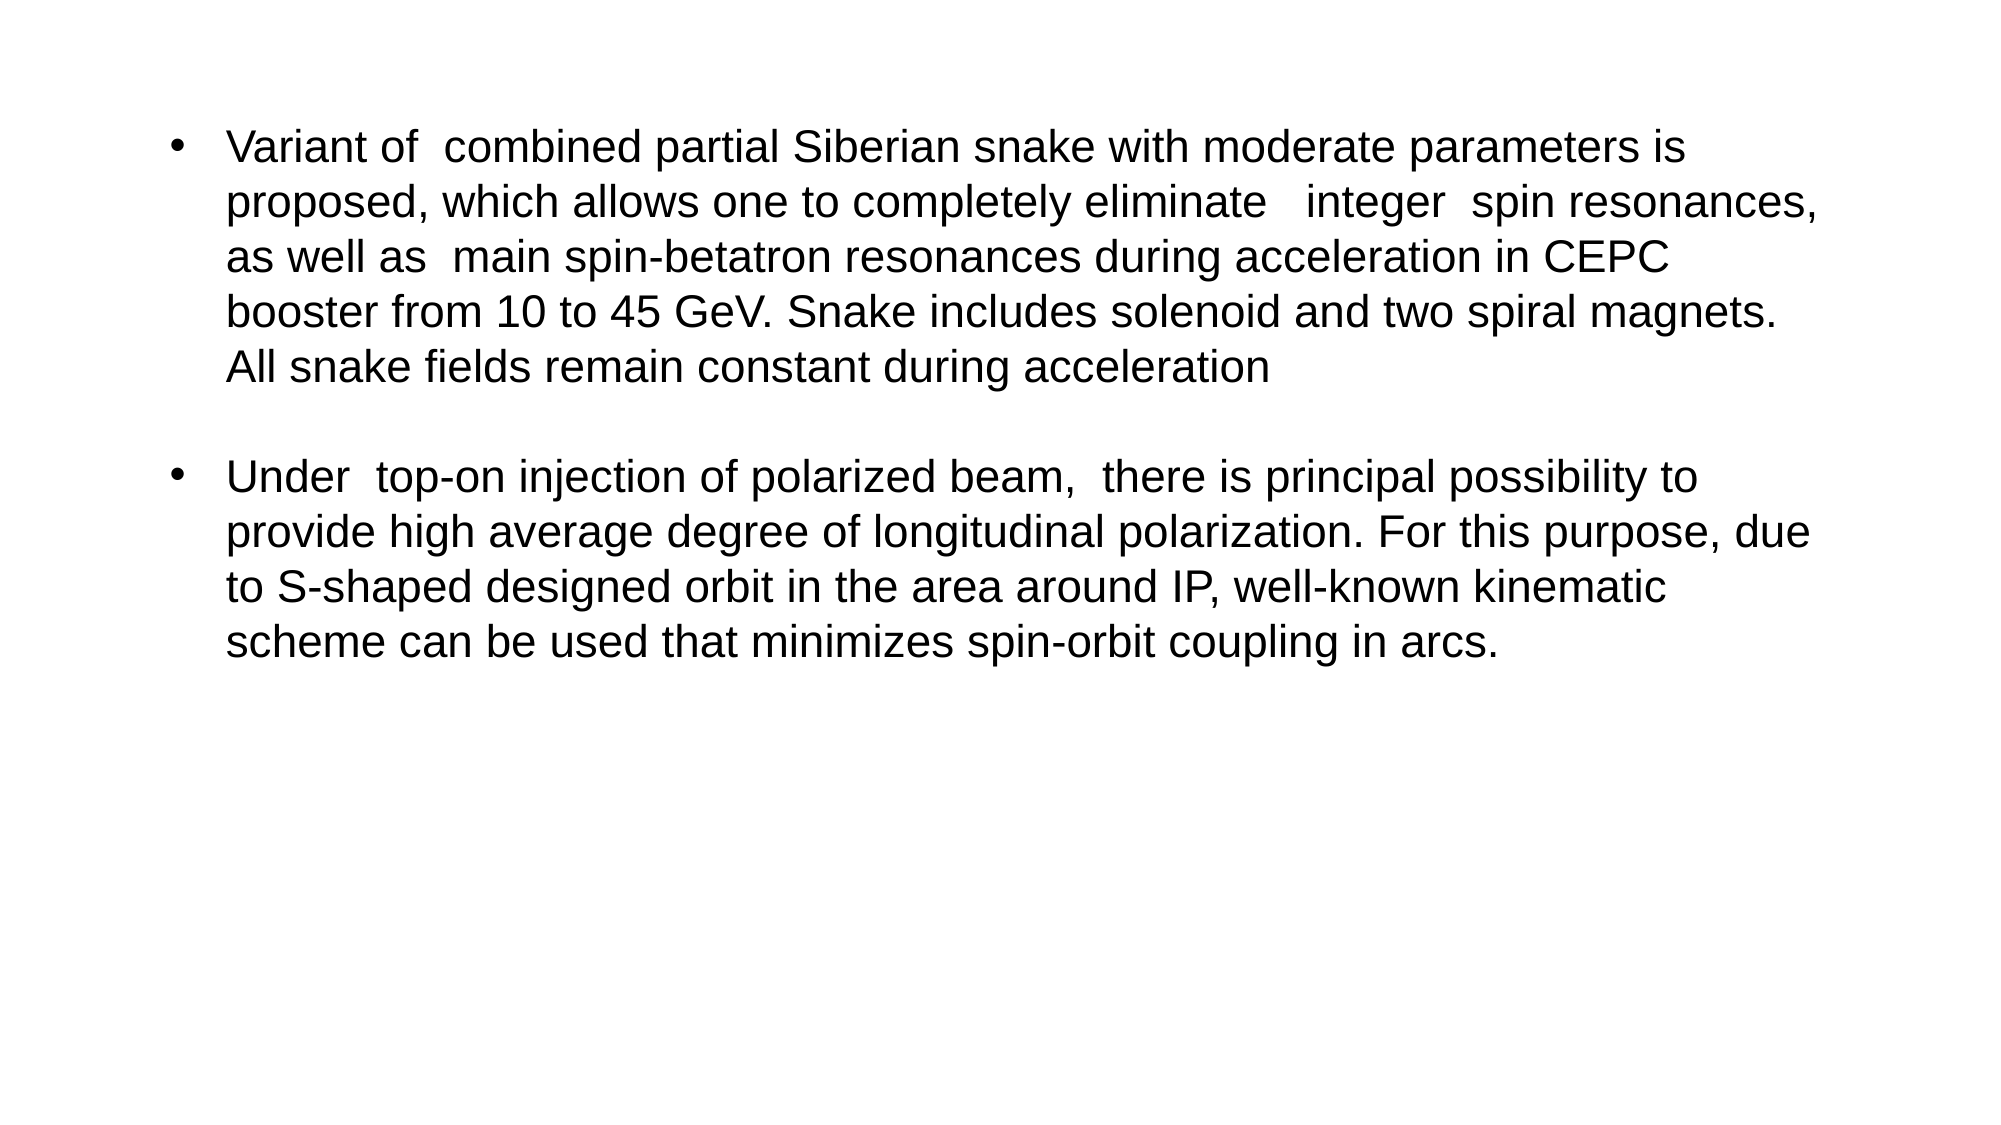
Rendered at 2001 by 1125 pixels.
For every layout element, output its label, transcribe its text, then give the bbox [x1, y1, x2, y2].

text_box Variant of combined partial Siberian snake with moderate parameters is proposed, which allows one to completely eliminate integer spin resonances, as well as main spin-betatron resonances during acceleration in CEPC booster from 10 to 45 GeV. Snake includes solenoid and two spiral magnets. All snake fields remain constant during acceleration Under top-on injection of polarized beam, there is principal possibility to provide high average degree of longitudinal polarization. For this purpose, due to S-shaped designed orbit in the area around IP, well-known kinematic scheme can be used that minimizes spin-orbit coupling in arcs. [154, 109, 1846, 674]
